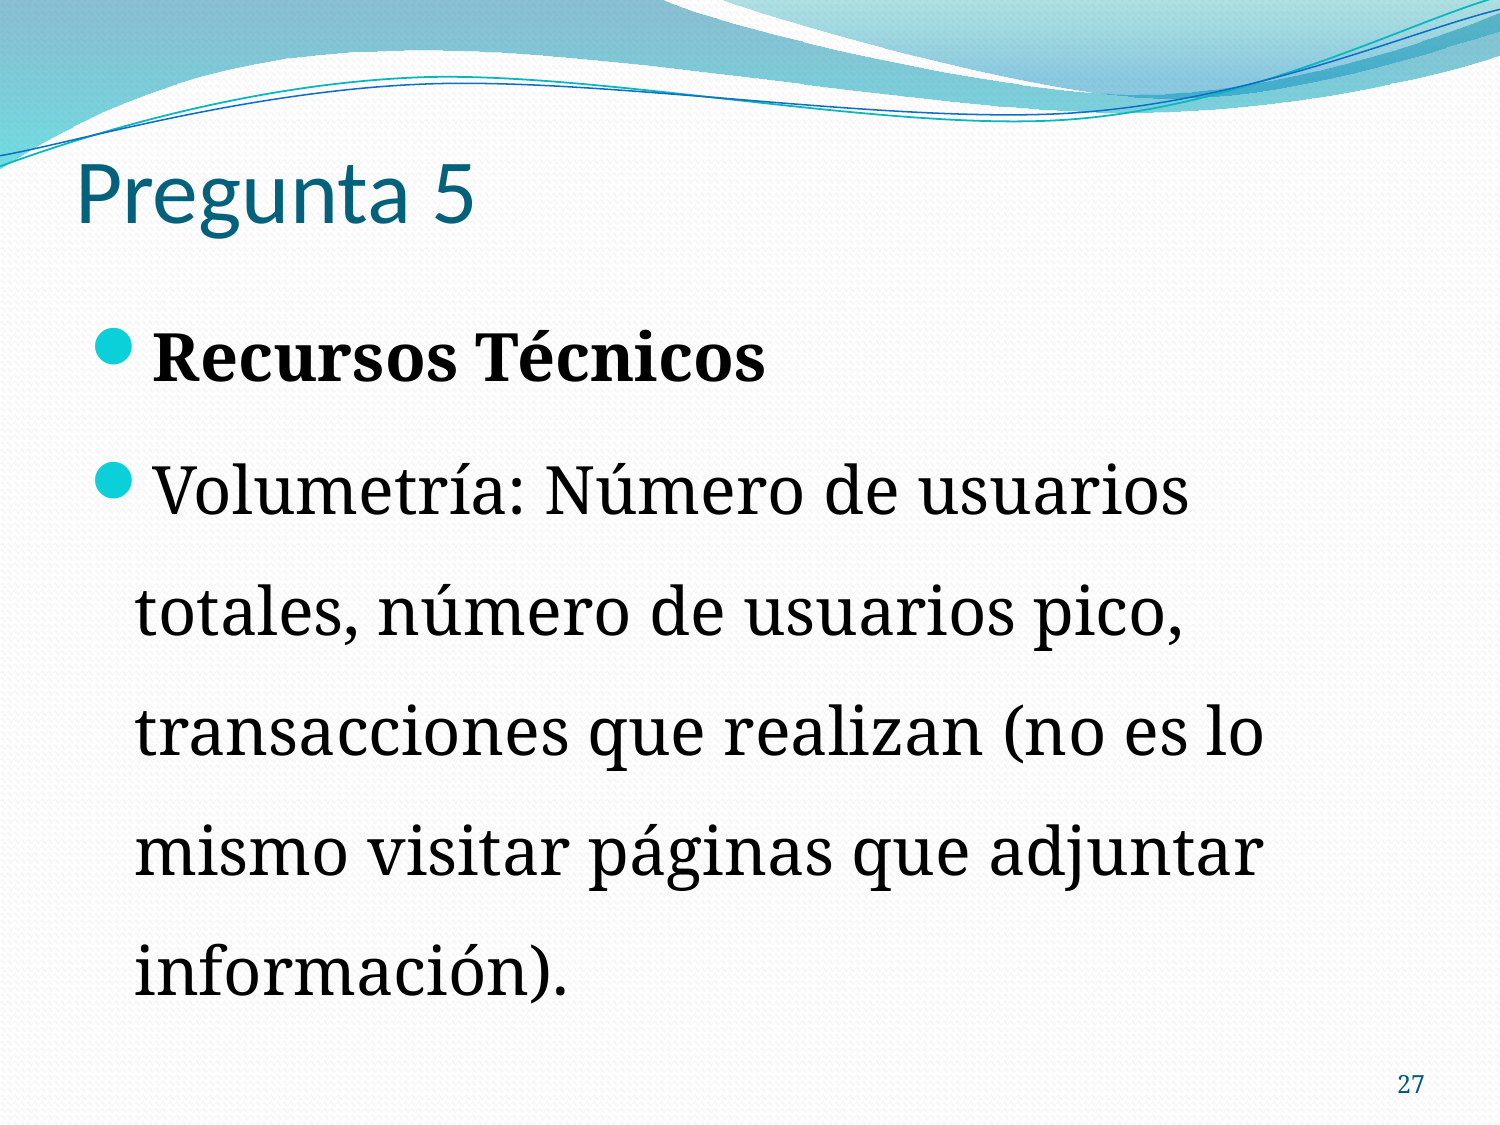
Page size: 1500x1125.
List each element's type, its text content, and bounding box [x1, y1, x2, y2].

list Recursos Técnicos Volumetría: Número de usuarios totales, número de usuarios pico, transacciones que realizan (no es lo mismo visitar páginas que adjuntar información). [75, 267, 1425, 1038]
slide_number 27 [1299, 1042, 1425, 1103]
title Pregunta 5 [75, 54, 1425, 243]
